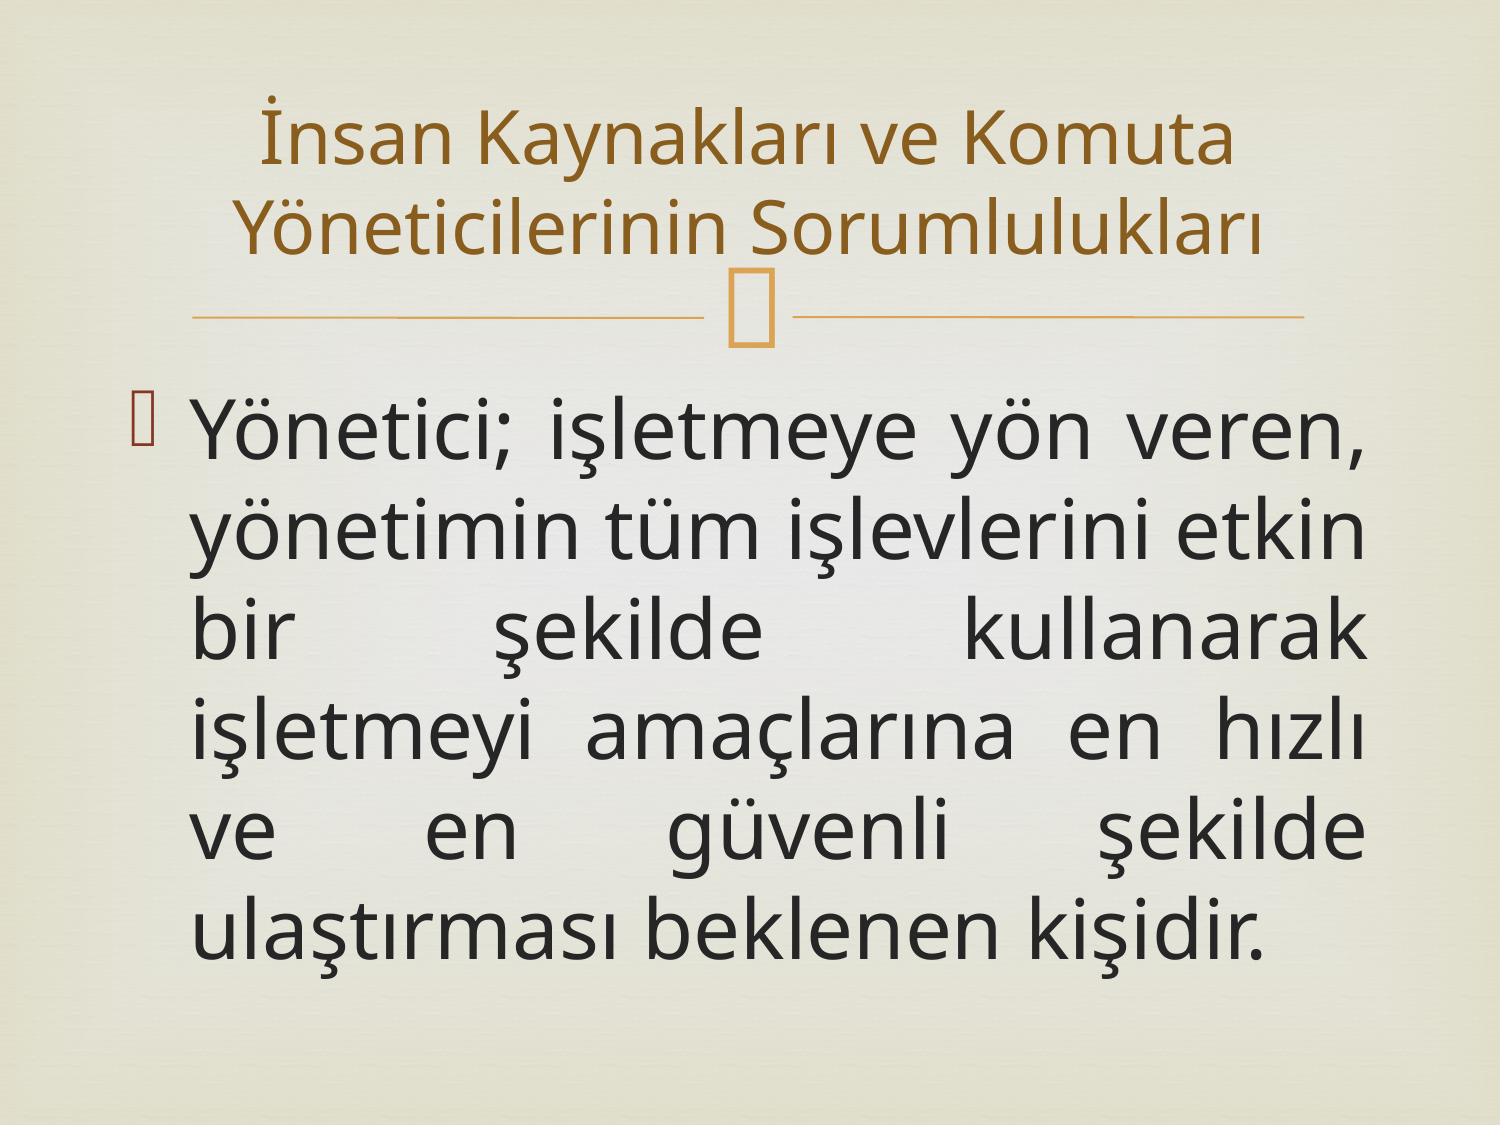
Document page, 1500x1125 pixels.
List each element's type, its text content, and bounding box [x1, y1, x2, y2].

title İnsan Kaynakları ve Komuta Yöneticilerinin Sorumlulukları [112, 93, 1386, 267]
list Yönetici; işletmeye yön veren, yönetimin tüm işlevlerini etkin bir şekilde kullanarak işletmeyi amaçlarına en hızlı ve en güvenli şekilde ulaştırması beklenen kişidir. [114, 368, 1386, 1005]
